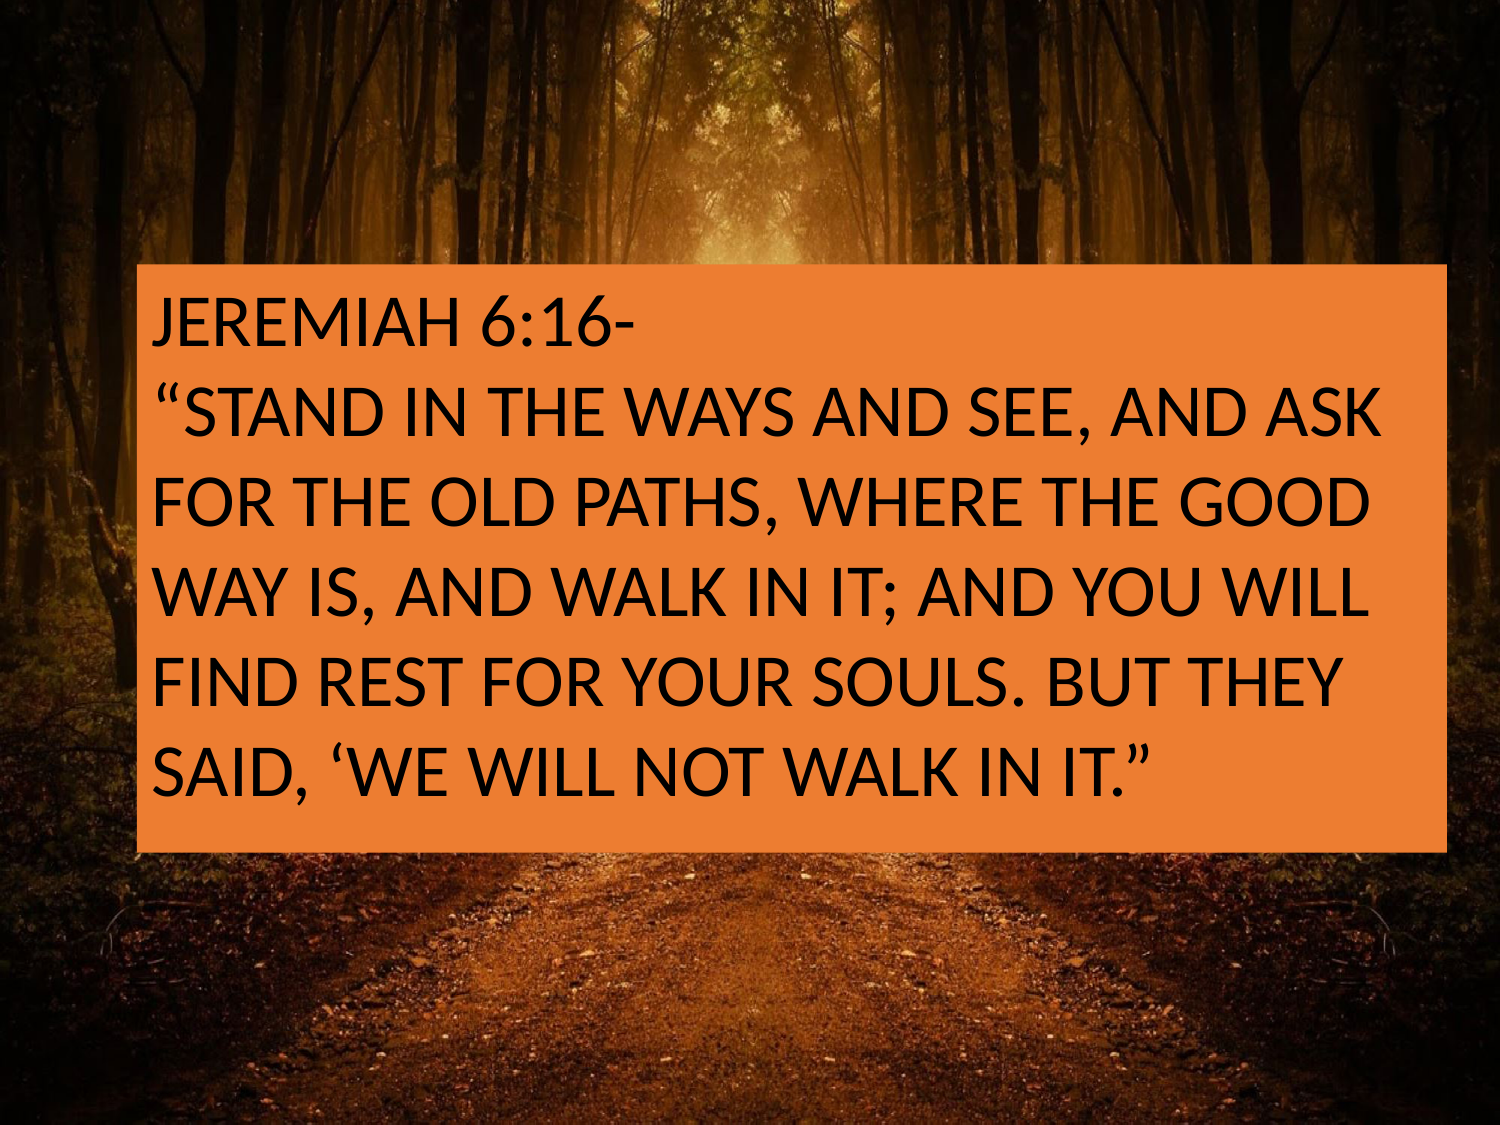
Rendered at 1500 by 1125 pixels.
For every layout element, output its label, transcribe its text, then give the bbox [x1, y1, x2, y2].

picture [0, 0, 1500, 1125]
text_box JEREMIAH 6:16- “STAND IN THE WAYS AND SEE, AND ASK FOR THE OLD PATHS, WHERE THE GOOD WAY IS, AND WALK IN IT; AND YOU WILL FIND REST FOR YOUR SOULS. BUT THEY SAID, ‘WE WILL NOT WALK IN IT.” [136, 264, 1447, 853]
